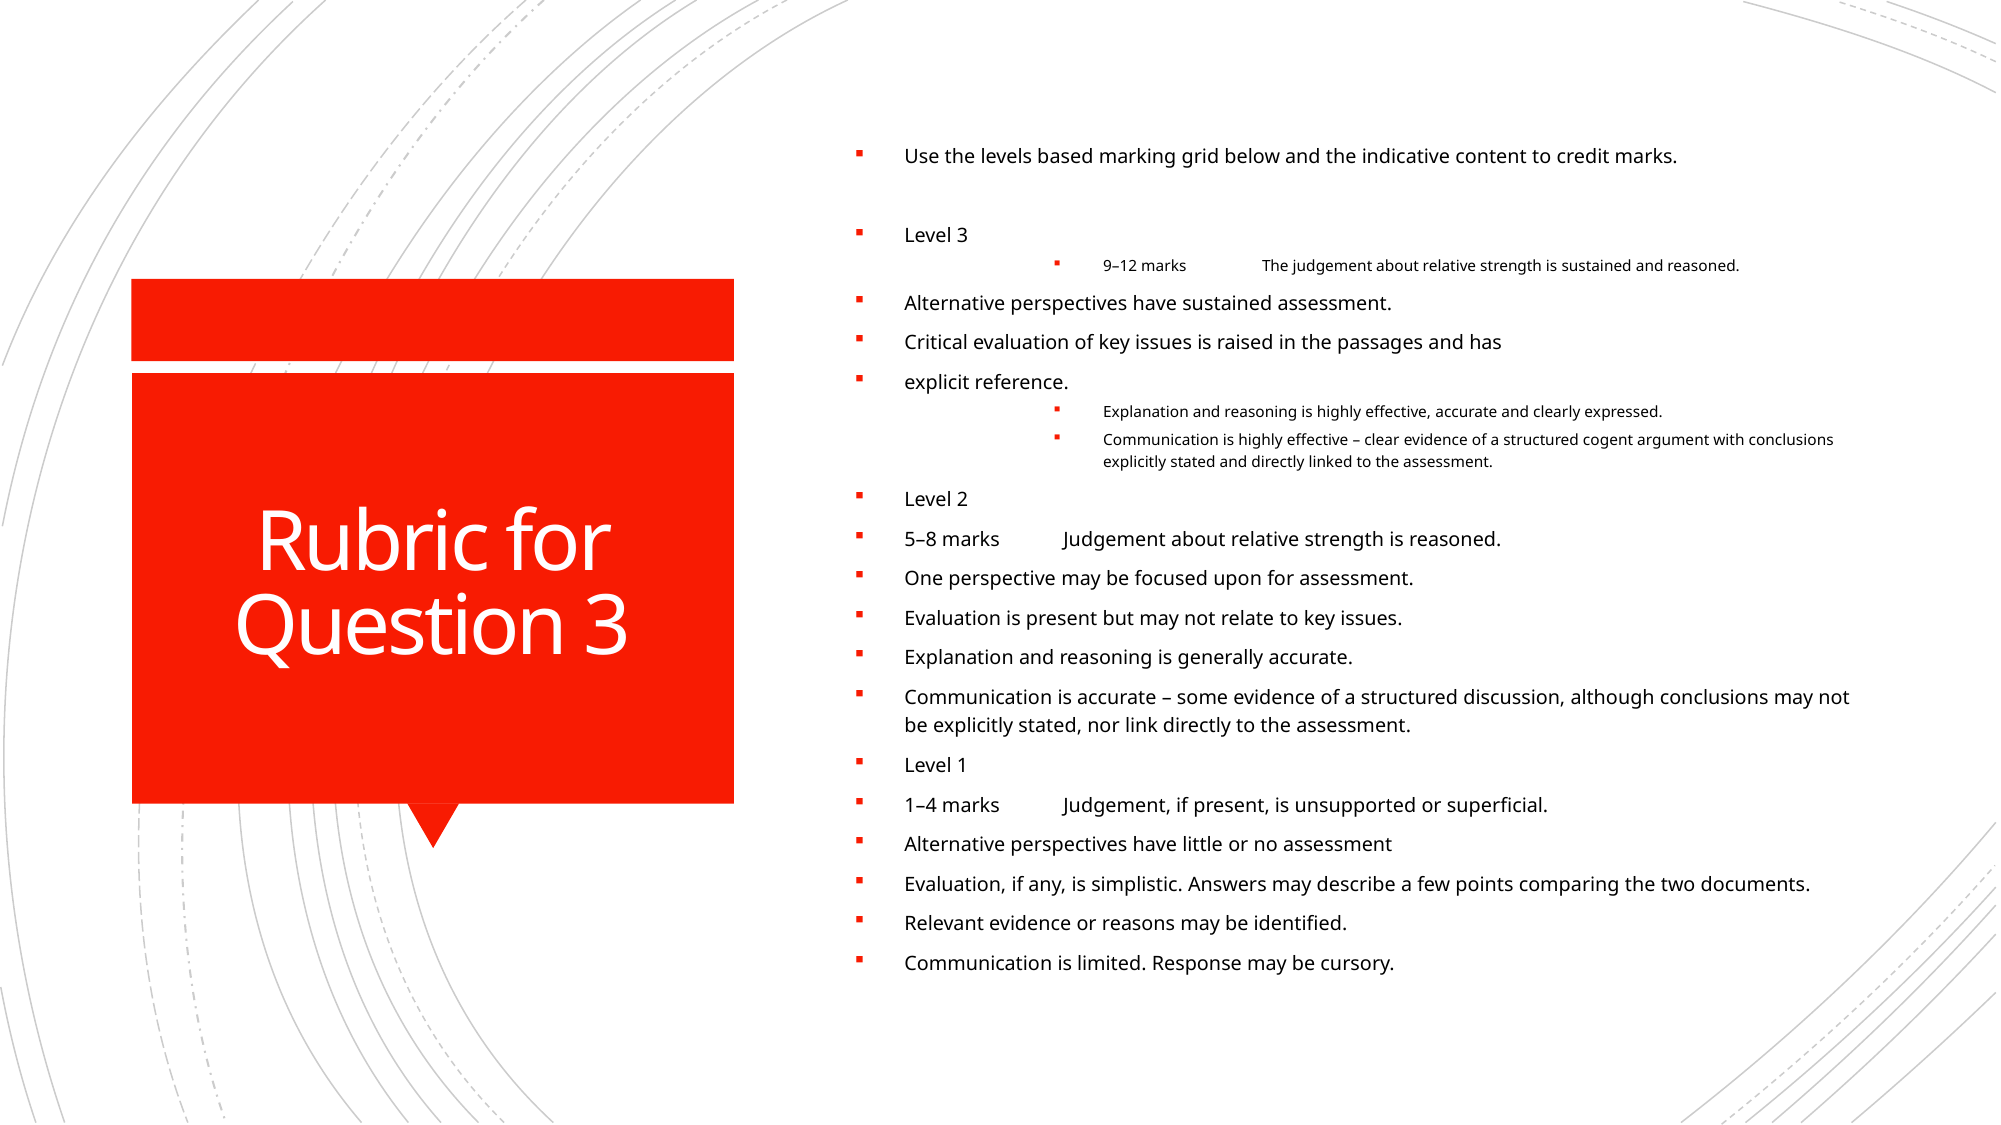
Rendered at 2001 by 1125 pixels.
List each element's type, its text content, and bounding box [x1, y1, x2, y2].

title Rubric for Question 3 [145, 385, 720, 789]
list Use the levels based marking grid below and the indicative content to credit marks. Level 3 9–12 marks The judgement about relative strength is sustained and reasoned. Alternative perspectives have sustained assessment. Critical evaluation of key issues is raised in the passages and has explicit reference. Explanation and reasoning is highly effective, accurate and clearly expressed. Communication is highly effective – clear evidence of a structured cogent argument with conclusions explicitly stated and directly linked to the assessment. Level 2 5–8 marks Judgement about relative strength is reasoned. One perspective may be focused upon for assessment. Evaluation is present but may not relate to key issues. Explanation and reasoning is generally accurate. Communication is accurate – some evidence of a structured discussion, although conclusions may not be explicitly stated, nor link directly to the assessment. Level 1 1–4 marks Judgement, if present, is unsupported or superficial. Alternative perspectives have little or no assessment Evaluation, if any, is simplistic. Answers may describe a few points comparing the two documents. Relevant evidence or reasons may be identified. Communication is limited. Response may be cursory. [839, 131, 1871, 993]
